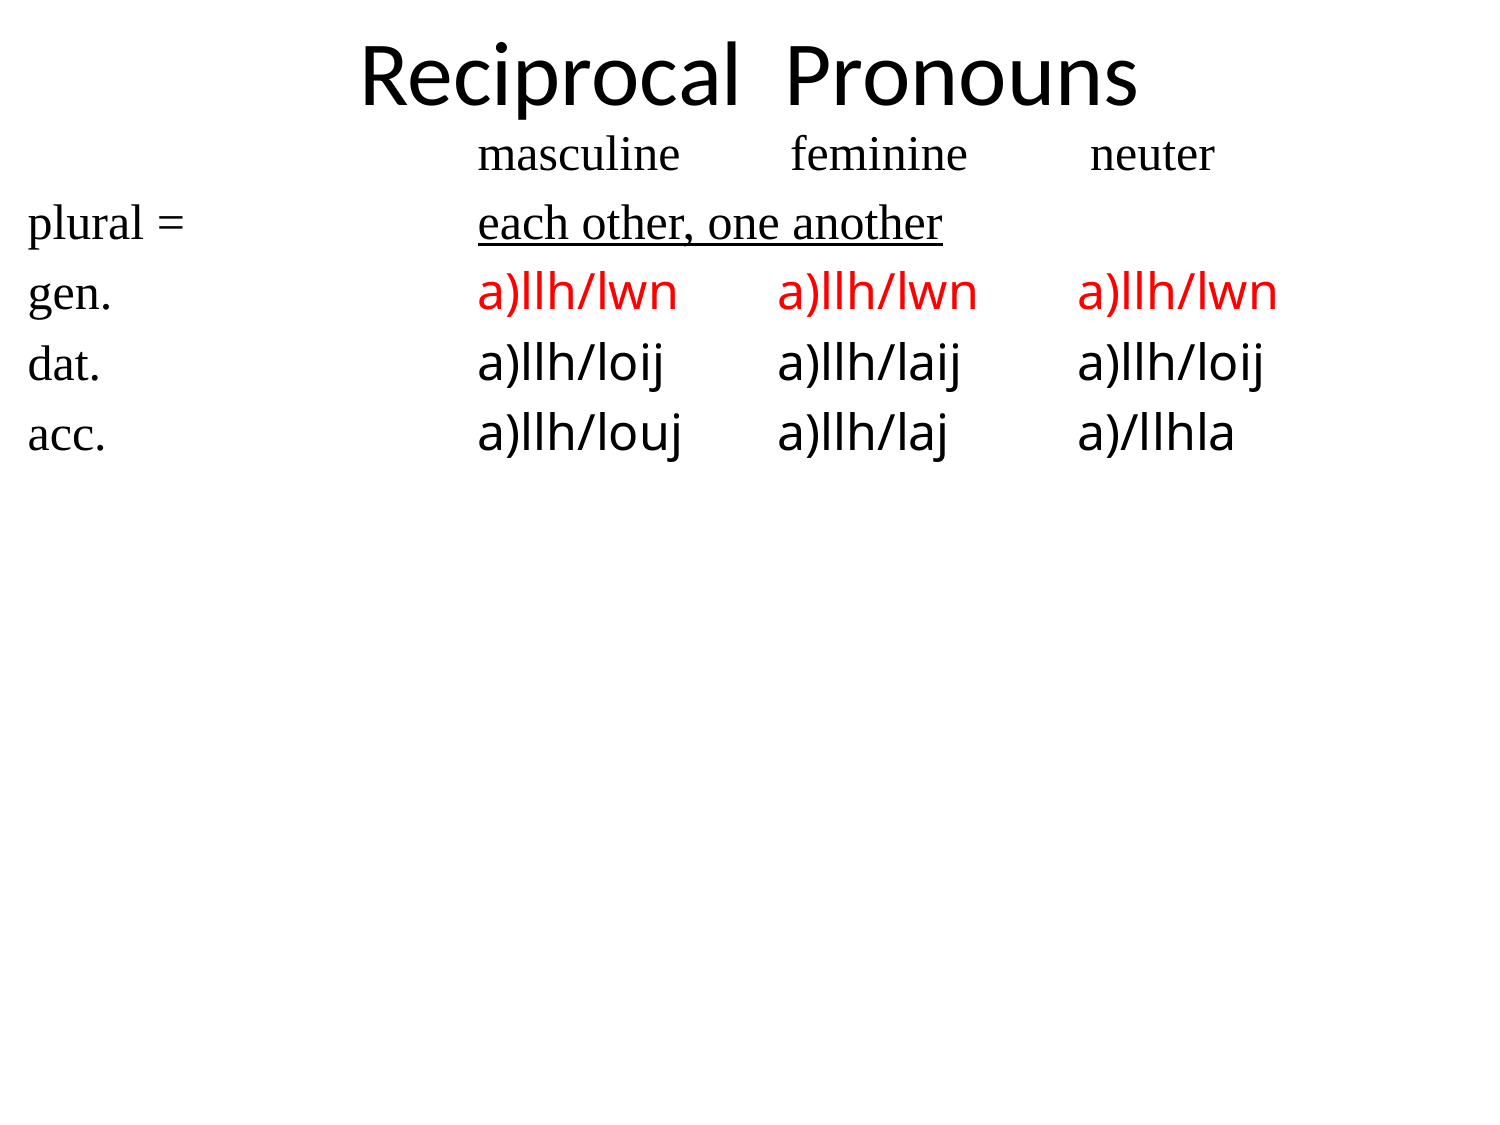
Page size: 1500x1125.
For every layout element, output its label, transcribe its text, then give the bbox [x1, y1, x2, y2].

list masculine feminine neuter plural = each other, one another gen. a)llh/lwn a)llh/lwn a)llh/lwn dat. a)llh/loij a)llh/laij a)llh/loij acc. a)llh/louj a)llh/laj a)/llhla [12, 112, 1475, 1125]
title Reciprocal Pronouns [75, 0, 1425, 112]
